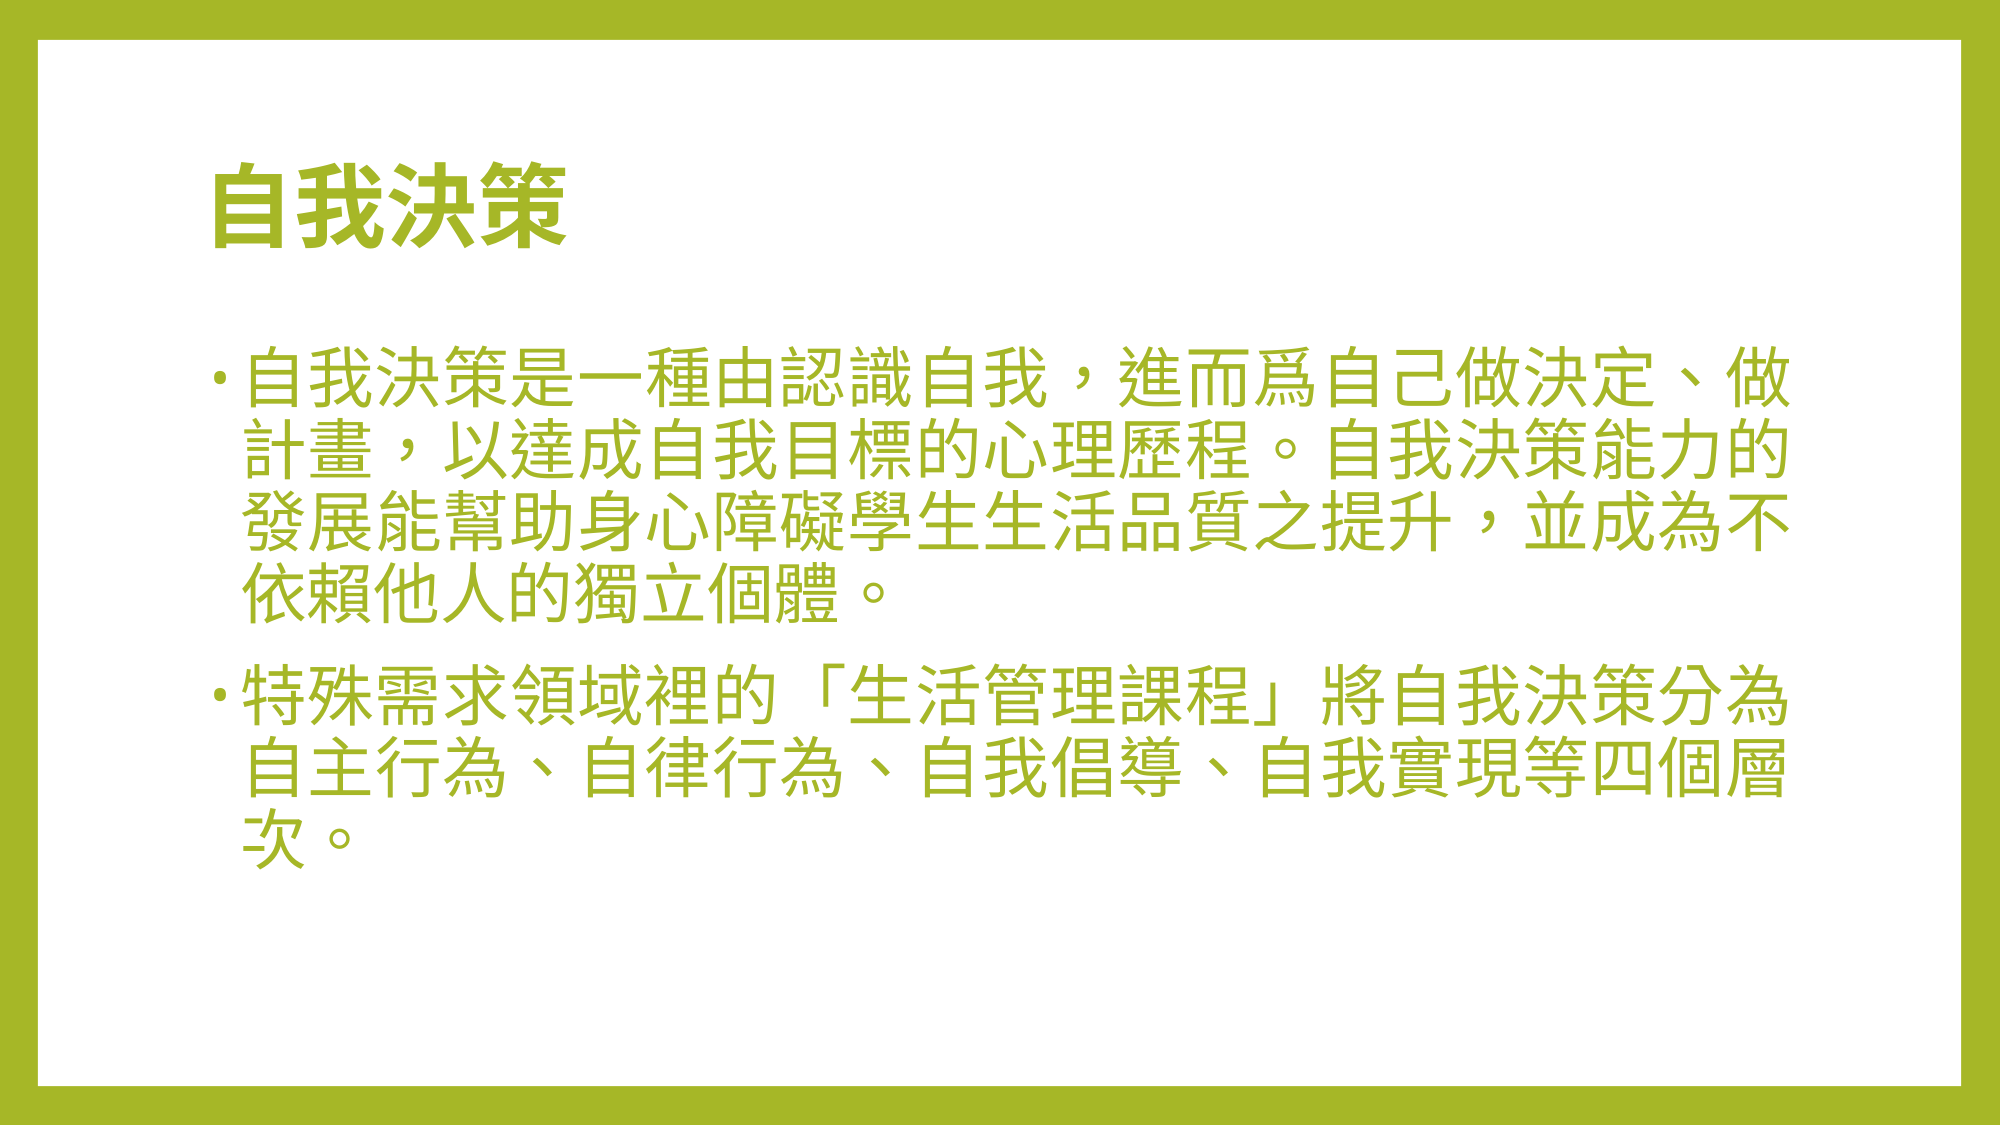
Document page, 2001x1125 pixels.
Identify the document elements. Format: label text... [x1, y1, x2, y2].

list 自我決策是一種由認識自我，進而爲自己做決定、做計畫，以達成自我目標的心理歷程。自我決策能力的發展能幫助身心障礙學生生活品質之提升，並成為不依賴他人的獨立個體。 特殊需求領域裡的「生活管理課程」將自我決策分為自主行為、自律行為、自我倡導、自我實現等四個層次。 [187, 337, 1808, 1000]
title 自我決策 [187, 99, 1808, 323]
